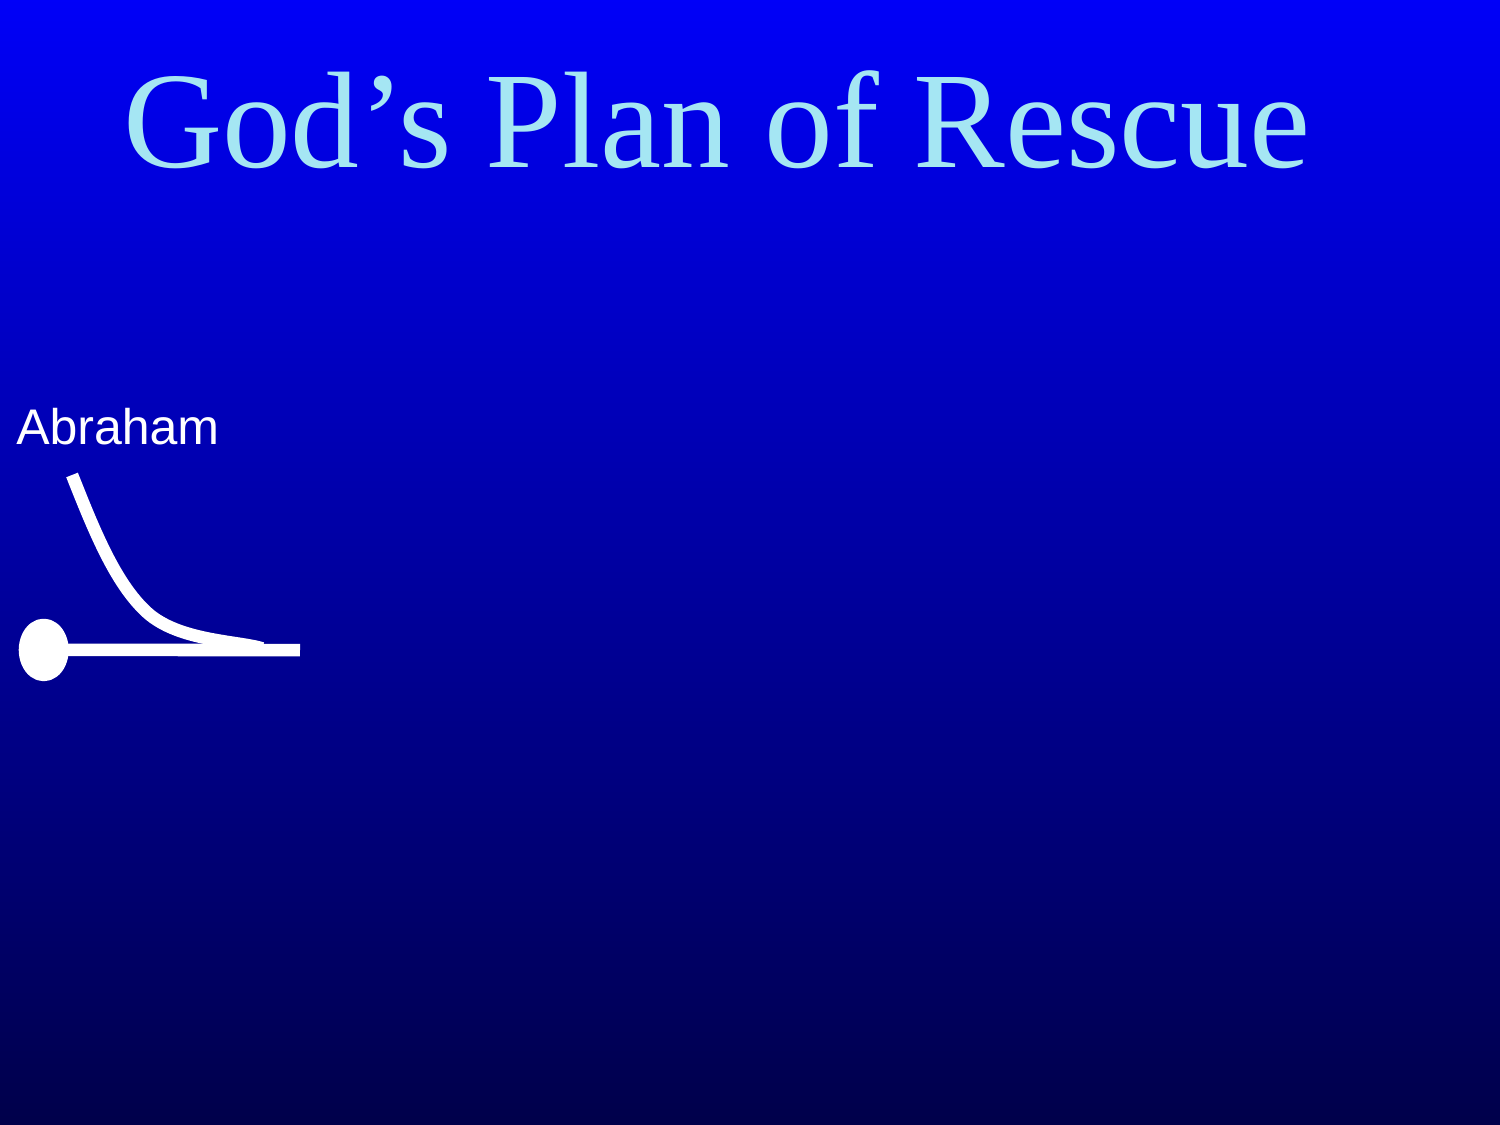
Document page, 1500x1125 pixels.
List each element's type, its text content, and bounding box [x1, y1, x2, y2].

text_box [72, 474, 263, 649]
title God’s Plan of Rescue [49, 34, 1385, 223]
text_box [24, 624, 63, 675]
text_box Abraham [1, 387, 235, 463]
